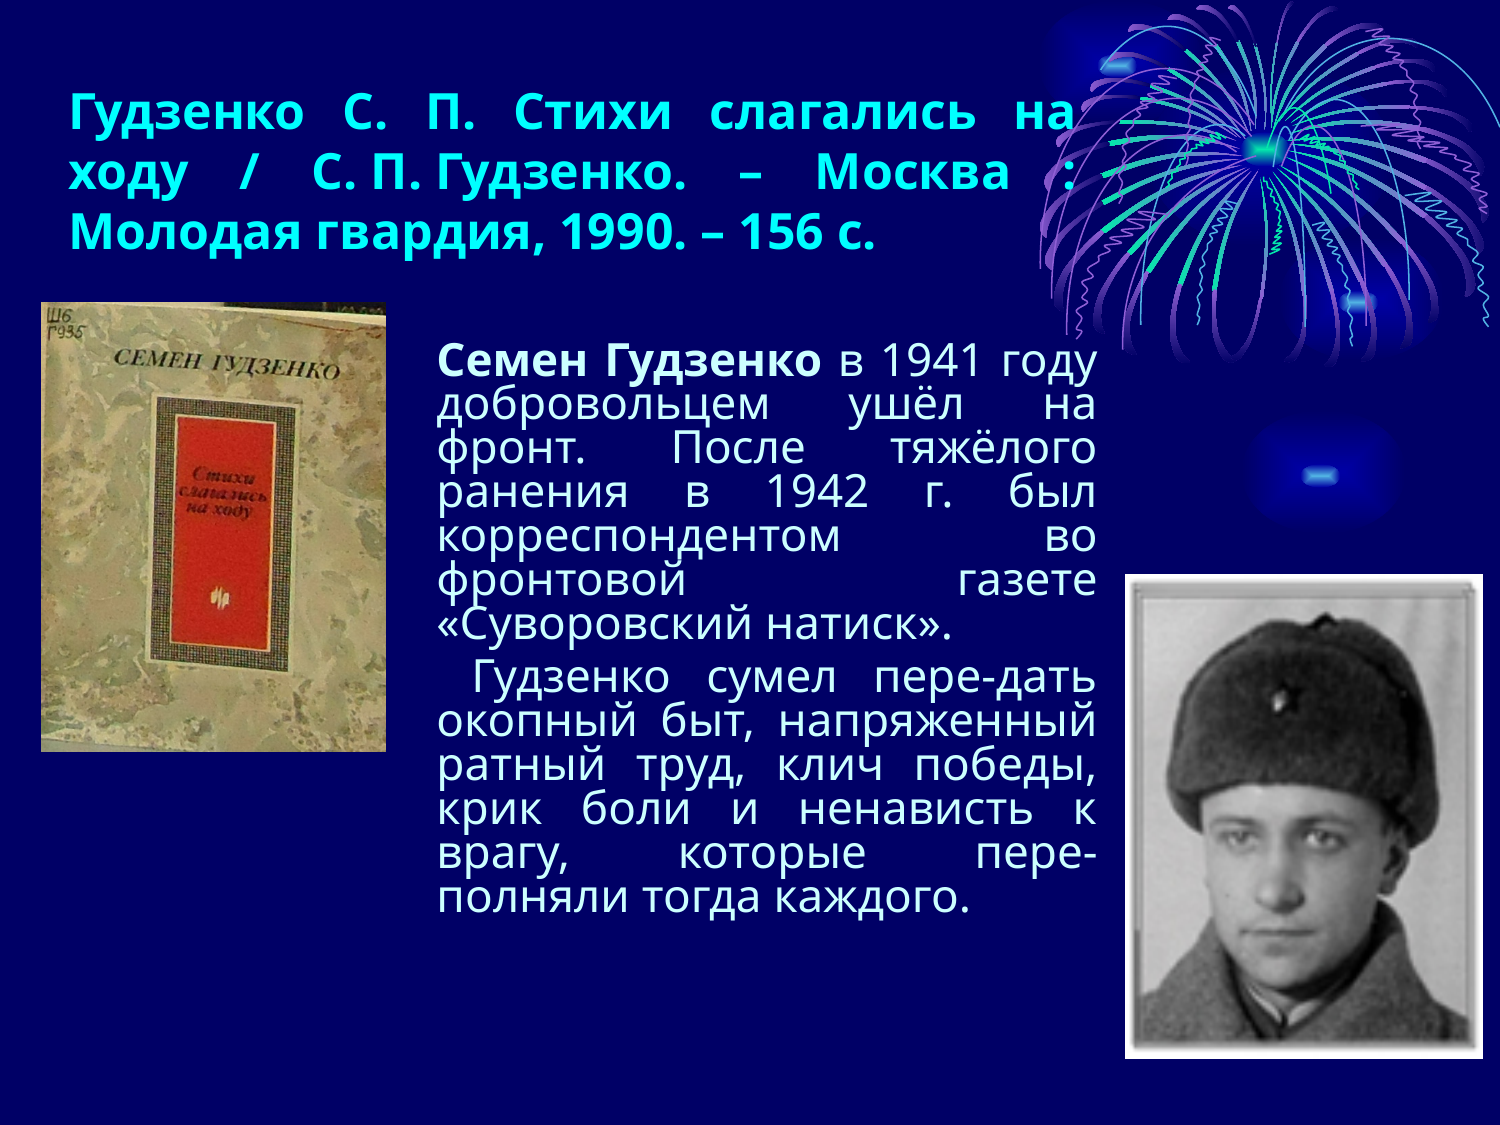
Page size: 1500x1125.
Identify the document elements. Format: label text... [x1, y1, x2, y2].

list Семен Гудзенко в 1941 году добровольцем ушёл на фронт. После тяжёлого ранения в 1942 г. был корреспондентом во фронтовой газете «Суворовский натиск». Гудзенко сумел пере-дать окопный быт, напряженный ратный труд, клич победы, крик боли и ненависть к врагу, которые пере-полняли тогда каждого. [365, 333, 1113, 1059]
title Гудзенко С. П. Стихи слагались на ходу / С. П. Гудзенко. – Москва : Молодая гвардия, 1990. – 156 с. [53, 49, 1093, 290]
picture [40, 302, 387, 752]
picture [1125, 573, 1483, 1059]
